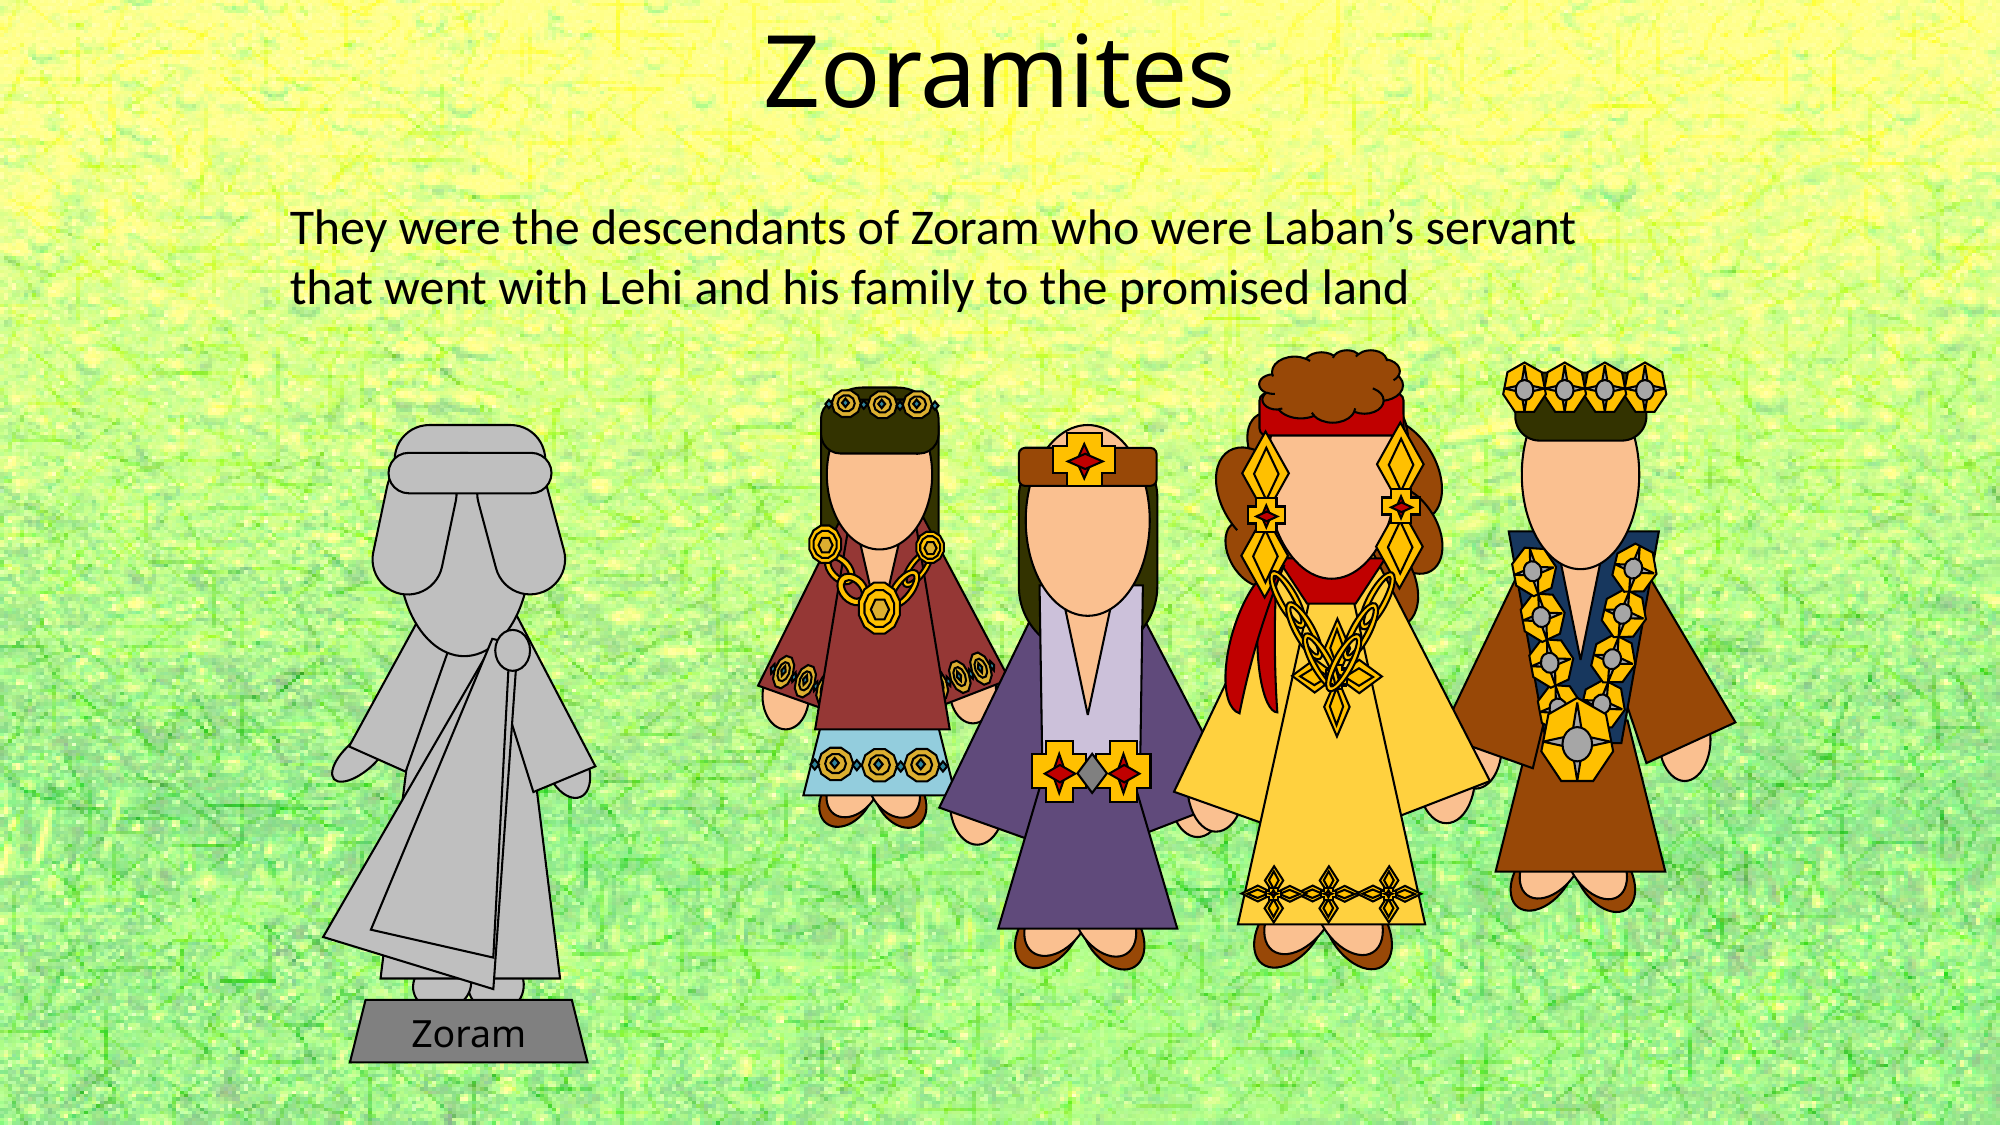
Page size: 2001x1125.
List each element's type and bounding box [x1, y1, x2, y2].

picture [0, 0, 2000, 1125]
text_box [1187, 349, 1475, 975]
text_box [1475, 362, 1711, 918]
text_box [762, 387, 997, 832]
text_box [324, 424, 588, 1063]
text_box [949, 424, 1187, 975]
